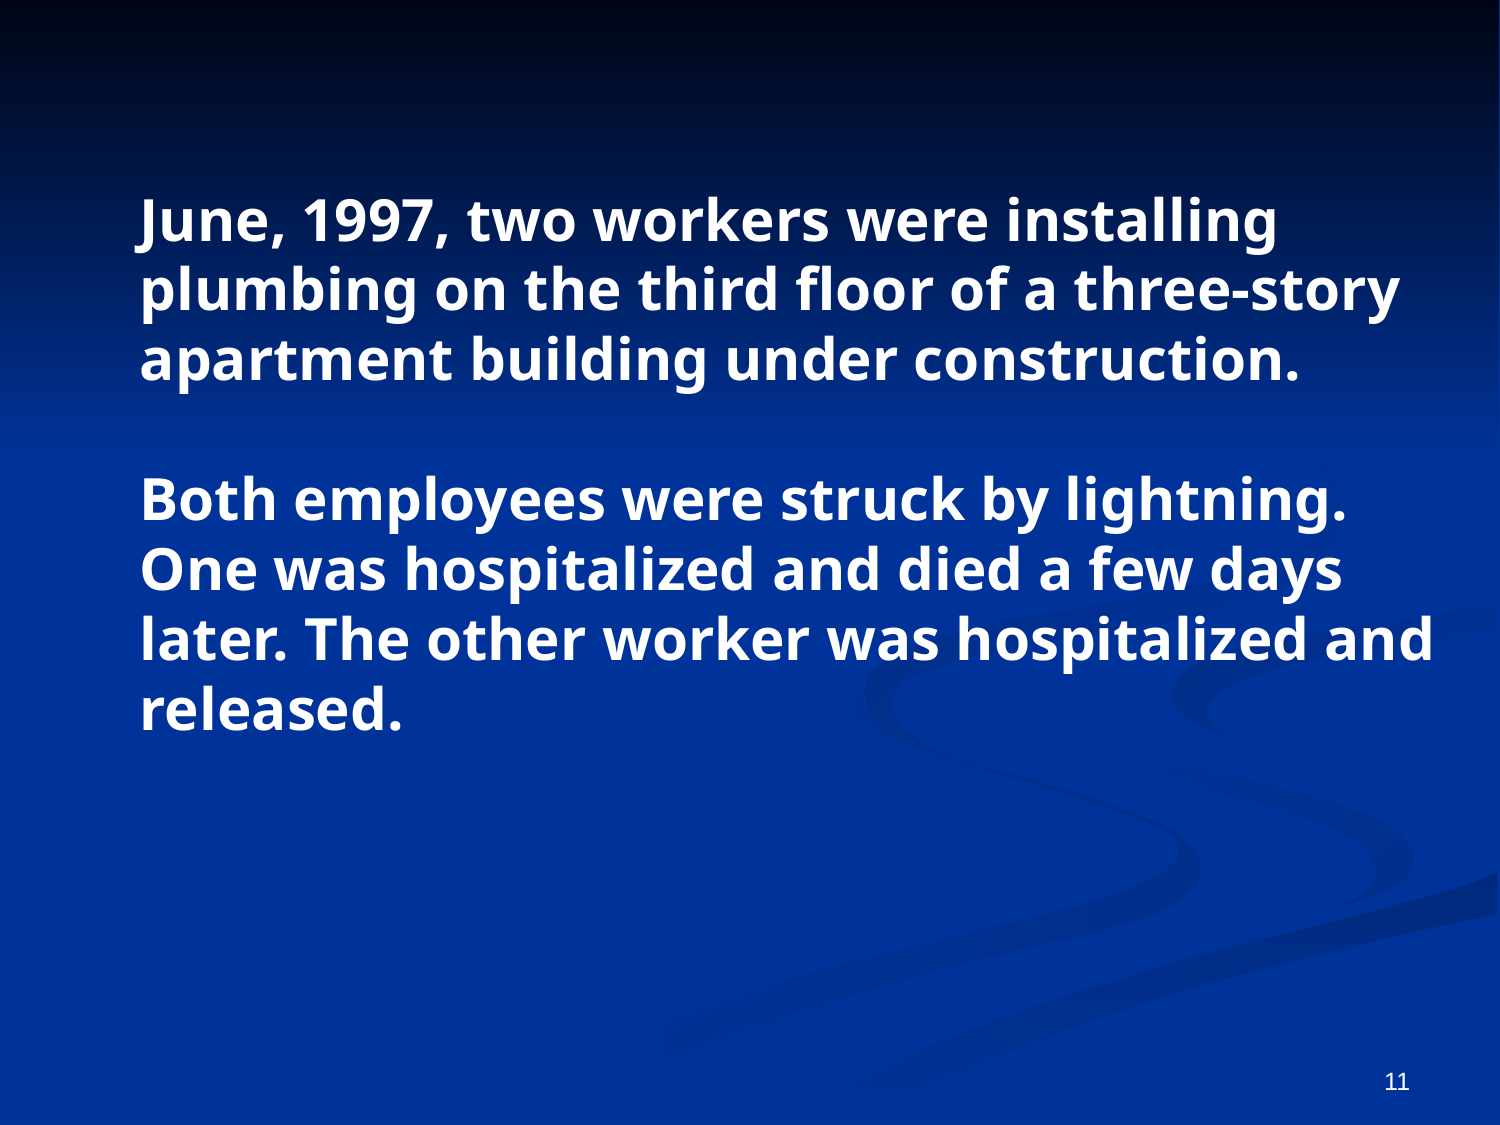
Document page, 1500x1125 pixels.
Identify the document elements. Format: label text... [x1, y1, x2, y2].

text_box <number> [1074, 1025, 1425, 1104]
text_box June, 1997, two workers were installing plumbing on the third floor of a three-story apartment building under construction. Both employees were struck by lightning. One was hospitalized and died a few days later. The other worker was hospitalized and released. [124, 174, 1475, 751]
